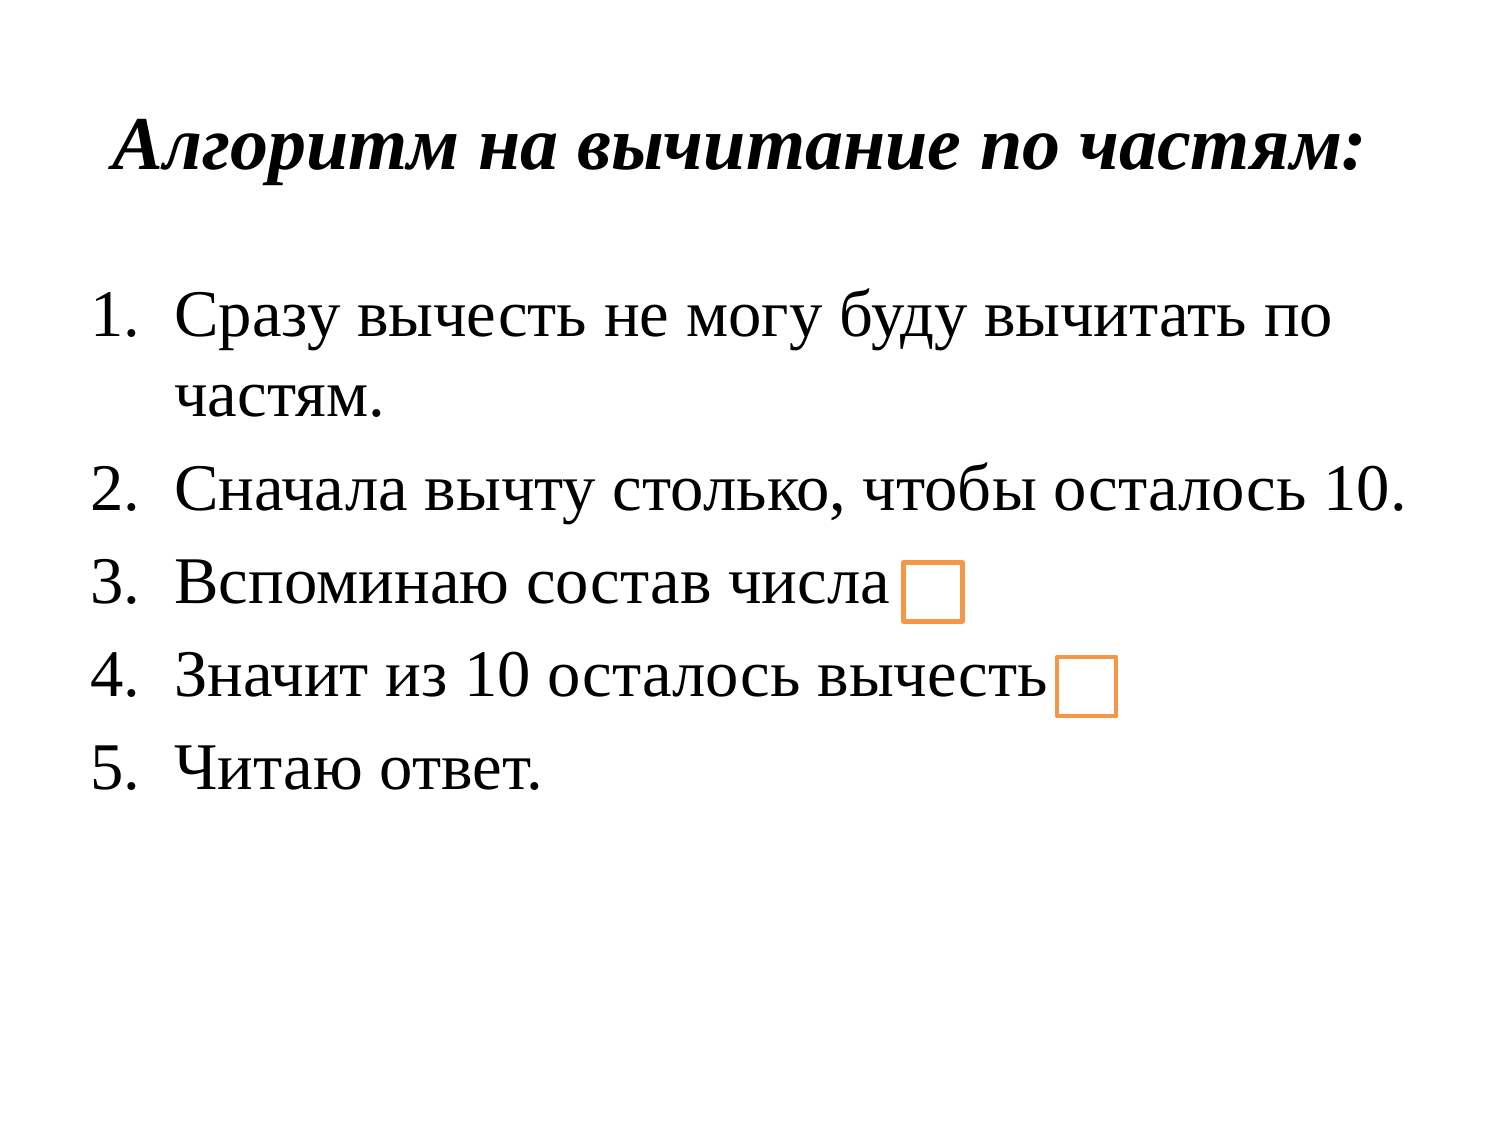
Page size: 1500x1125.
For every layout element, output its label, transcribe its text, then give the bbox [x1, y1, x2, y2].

text_box [901, 560, 965, 624]
text_box [1055, 655, 1118, 718]
title Алгоритм на вычитание по частям: [75, 45, 1425, 233]
list Сразу вычесть не могу буду вычитать по частям. Сначала вычту столько, чтобы осталось 10. Вспоминаю состав числа Значит из 10 осталось вычесть Читаю ответ. [75, 262, 1425, 1005]
